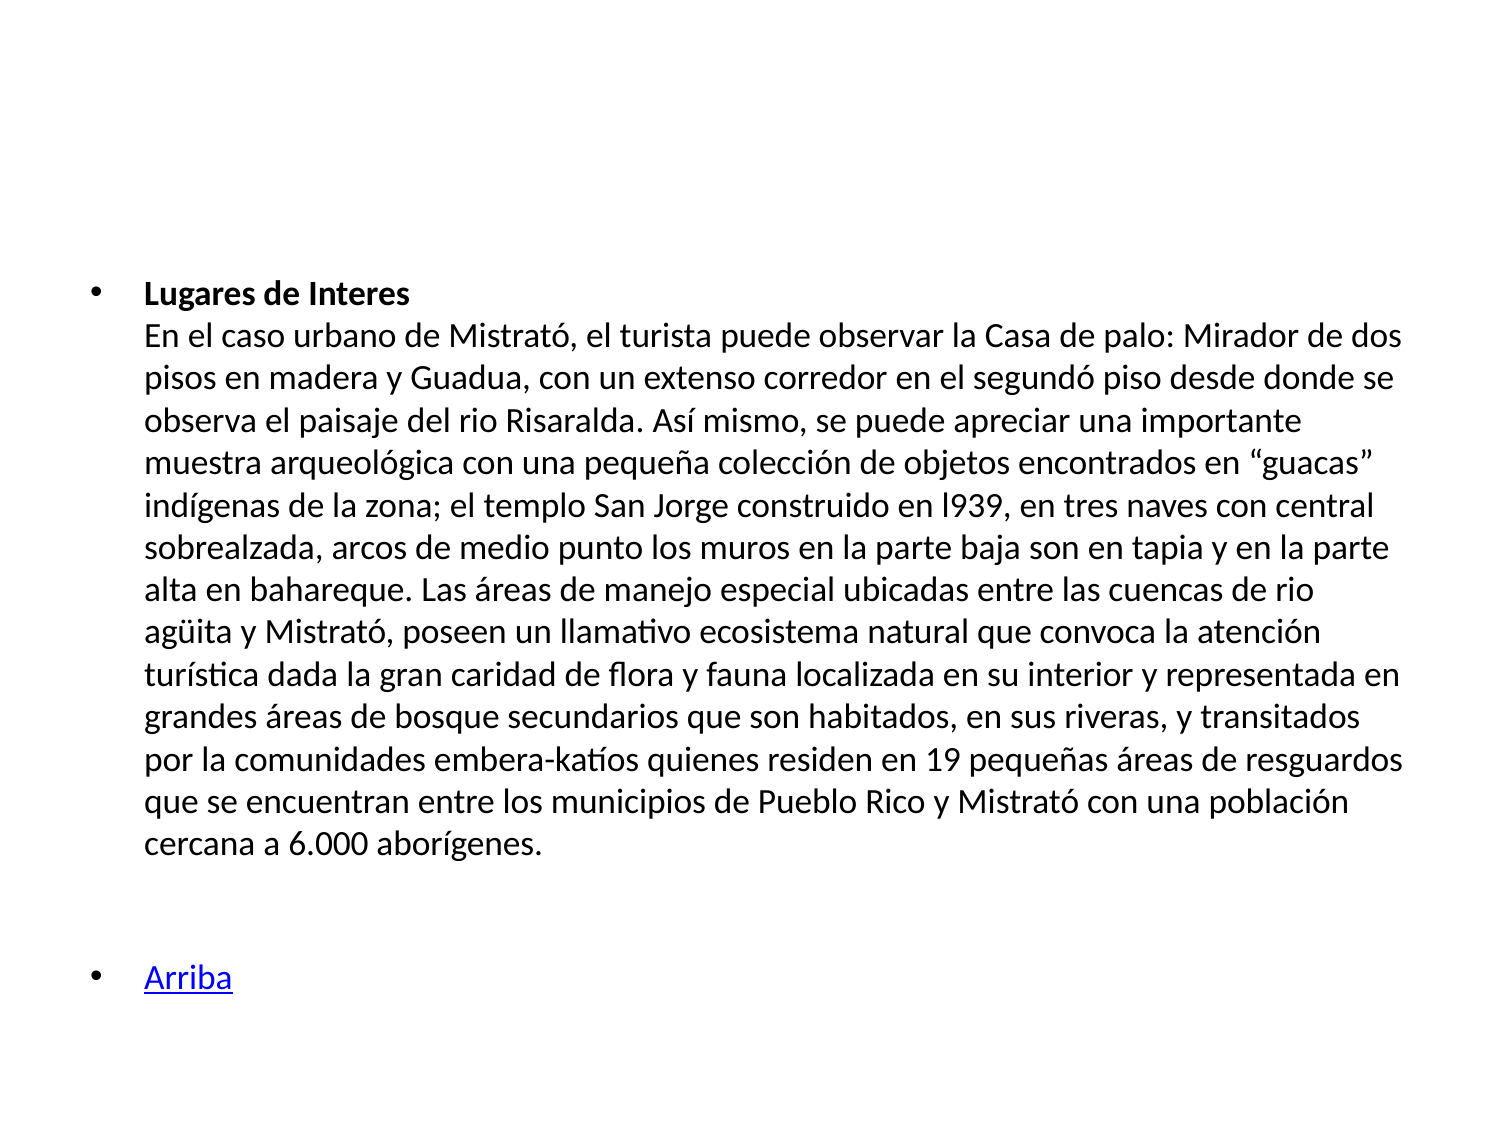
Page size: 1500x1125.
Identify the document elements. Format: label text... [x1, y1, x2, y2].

list Lugares de Interes En el caso urbano de Mistrató, el turista puede observar la Casa de palo: Mirador de dos pisos en madera y Guadua, con un extenso corredor en el segundó piso desde donde se observa el paisaje del rio Risaralda. Así mismo, se puede apreciar una importante muestra arqueológica con una pequeña colección de objetos encontrados en “guacas” indígenas de la zona; el templo San Jorge construido en l939, en tres naves con central sobrealzada, arcos de medio punto los muros en la parte baja son en tapia y en la parte alta en bahareque. Las áreas de manejo especial ubicadas entre las cuencas de rio agüita y Mistrató, poseen un llamativo ecosistema natural que convoca la atención turística dada la gran caridad de flora y fauna localizada en su interior y representada en grandes áreas de bosque secundarios que son habitados, en sus riveras, y transitados por la comunidades embera-katíos quienes residen en 19 pequeñas áreas de resguardos que se encuentran entre los municipios de Pueblo Rico y Mistrató con una población cercana a 6.000 aborígenes. Arriba [75, 262, 1425, 1005]
